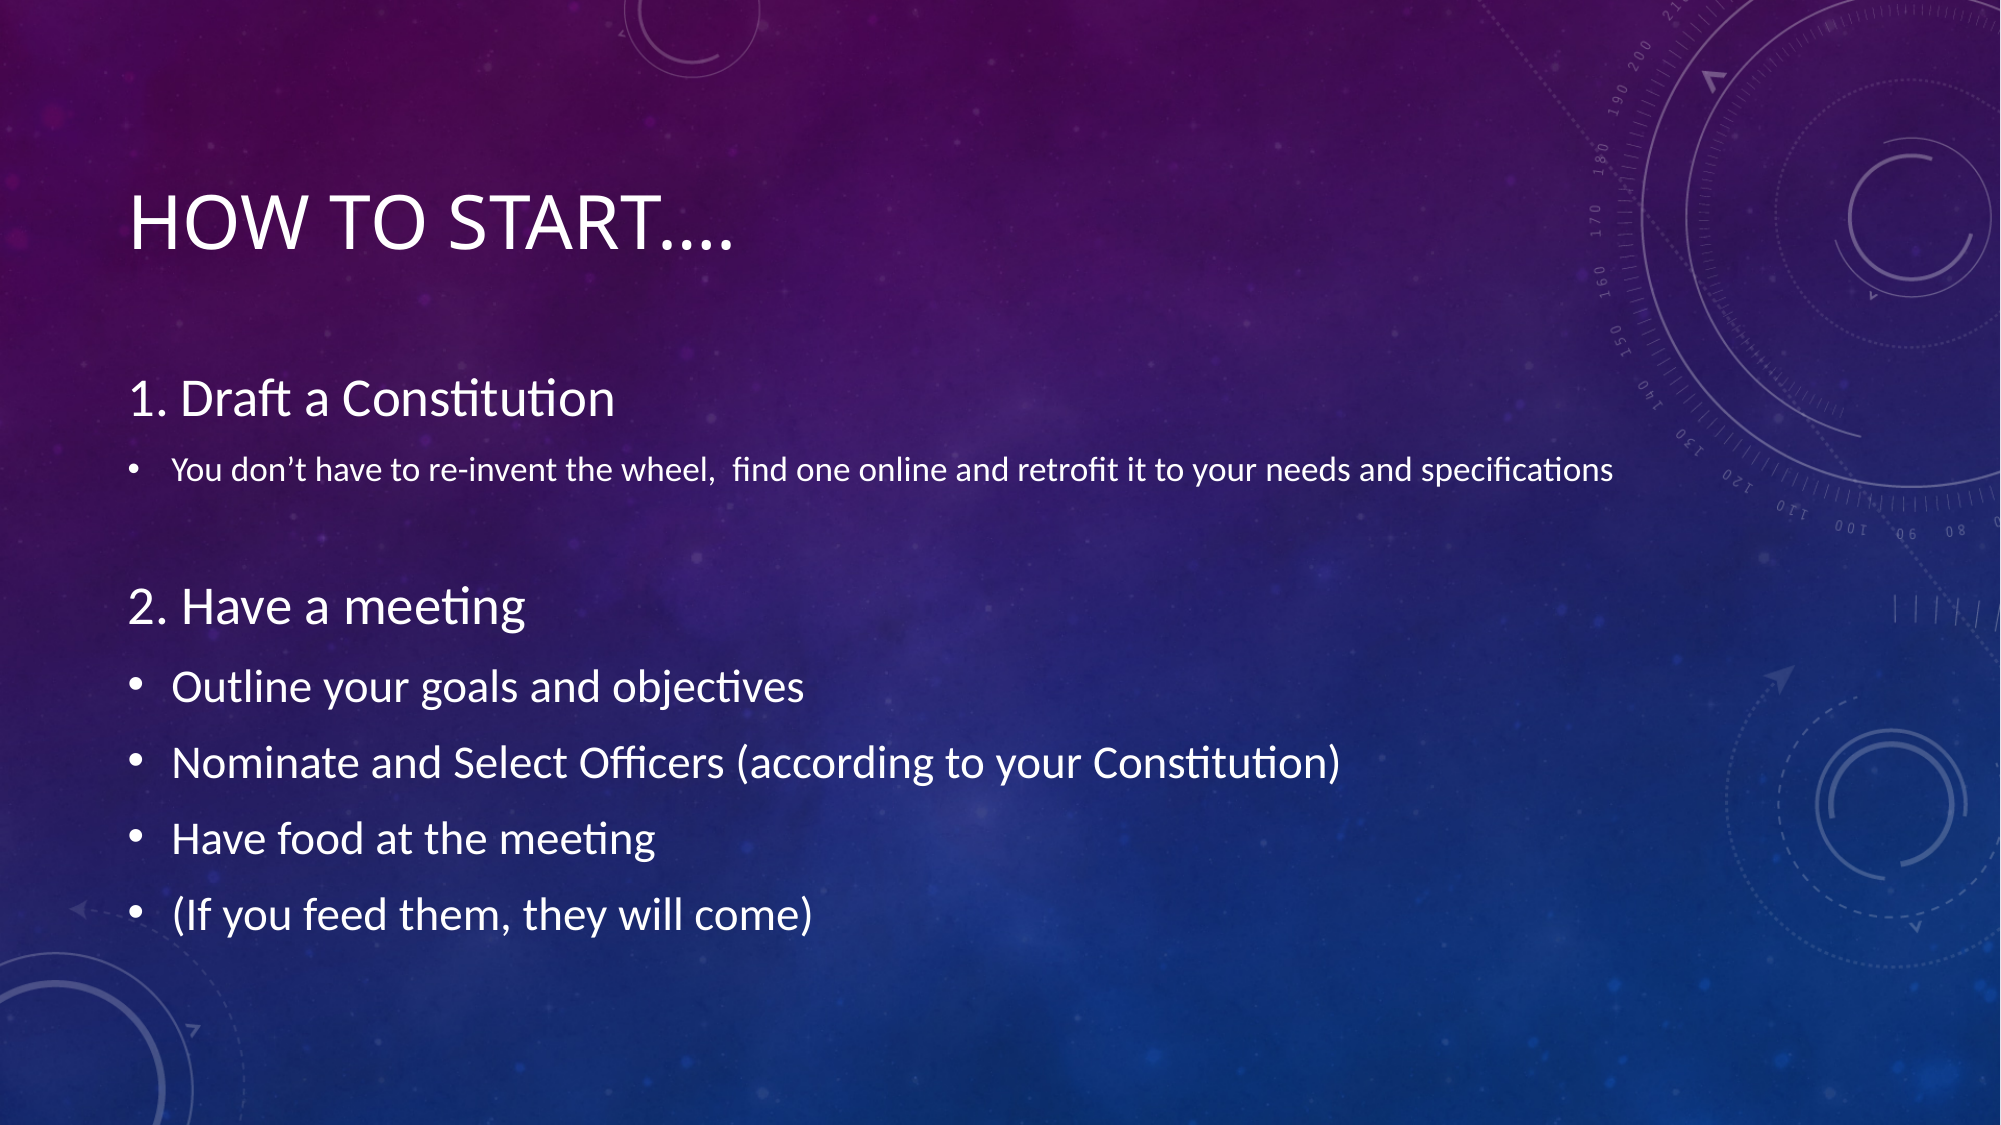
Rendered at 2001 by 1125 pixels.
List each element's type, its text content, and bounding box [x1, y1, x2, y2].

picture [0, 0, 2001, 1125]
title How To Start…. [112, 99, 1775, 339]
list Draft a Constitution You don’t have to re-invent the wheel, find one online and retrofit it to your needs and specifications 2. Have a meeting Outline your goals and objectives Nominate and Select Officers (according to your Constitution) Have food at the meeting (If you feed them, they will come) [112, 351, 1775, 950]
